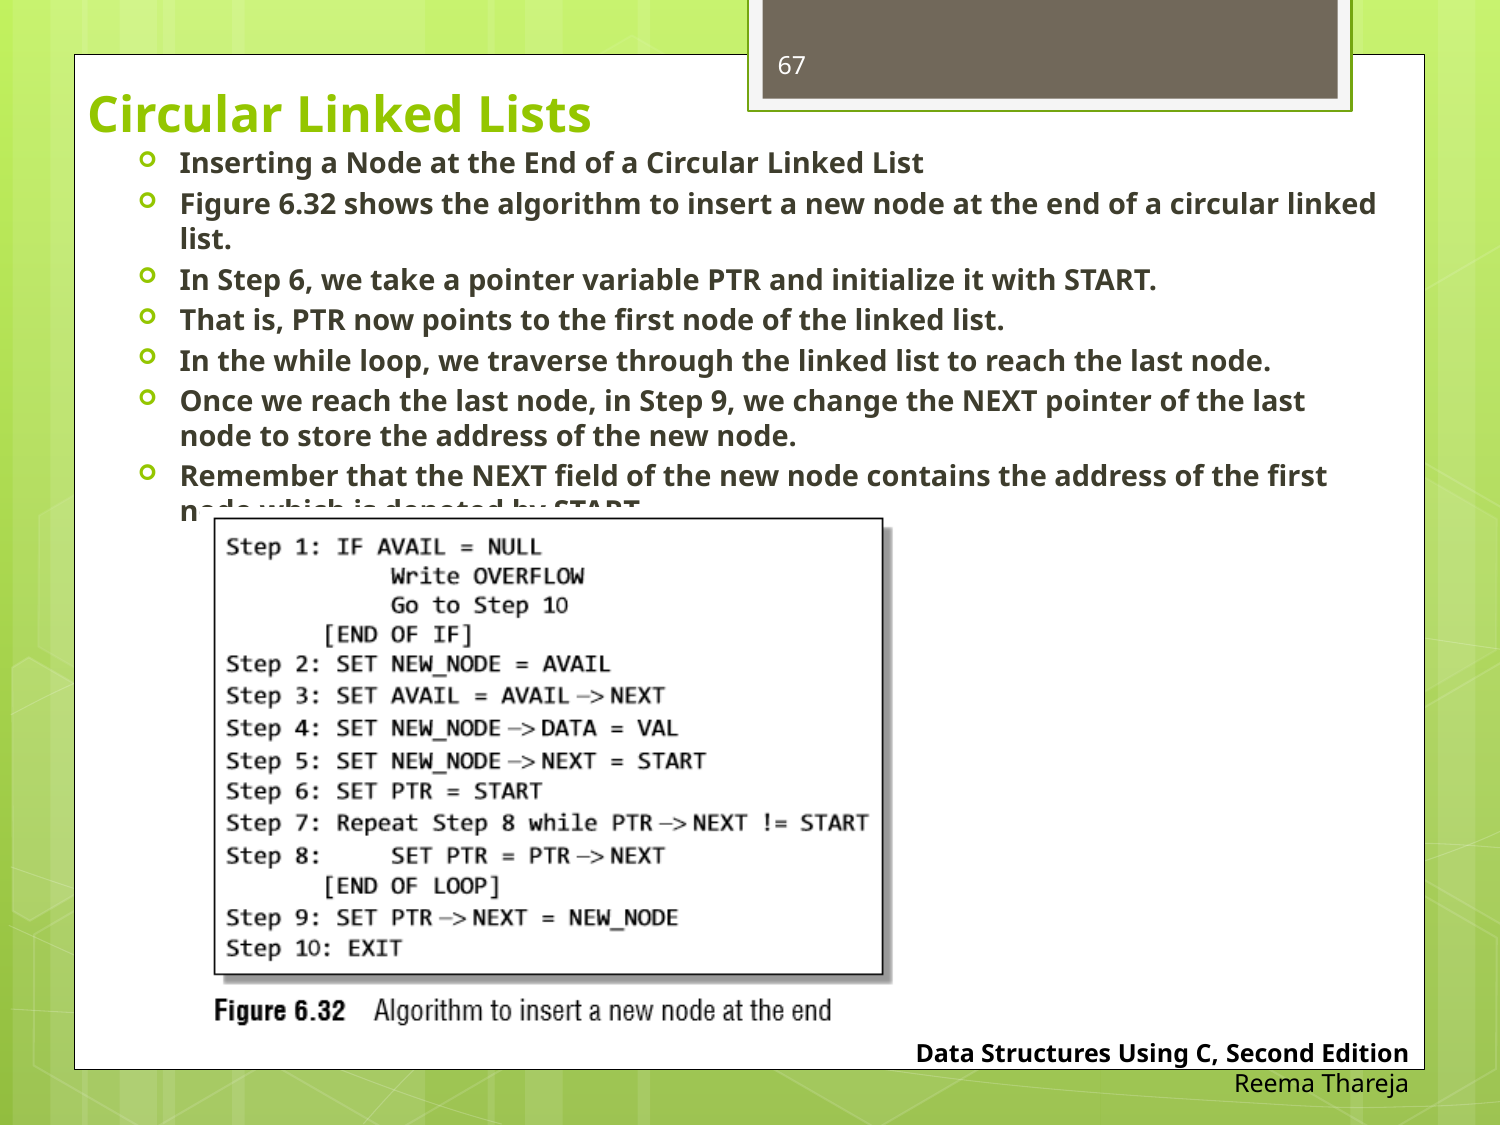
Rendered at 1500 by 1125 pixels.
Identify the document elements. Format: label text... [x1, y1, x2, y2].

picture [199, 507, 904, 1038]
title Circular Linked Lists [72, 37, 1225, 150]
footer Data Structures Using C, Second Edition Reema Thareja [849, 1037, 1425, 1098]
list Inserting a Node at the End of a Circular Linked List Figure 6.32 shows the algorithm to insert a new node at the end of a circular linked list. In Step 6, we take a pointer variable PTR and initialize it with START. That is, PTR now points to the first node of the linked list. In the while loop, we traverse through the linked list to reach the last node. Once we reach the last node, in Step 9, we change the NEXT pointer of the last node to store the address of the new node. Remember that the NEXT field of the new node contains the address of the first node which is denoted by START. [112, 137, 1400, 538]
slide_number 67 [762, 36, 982, 97]
